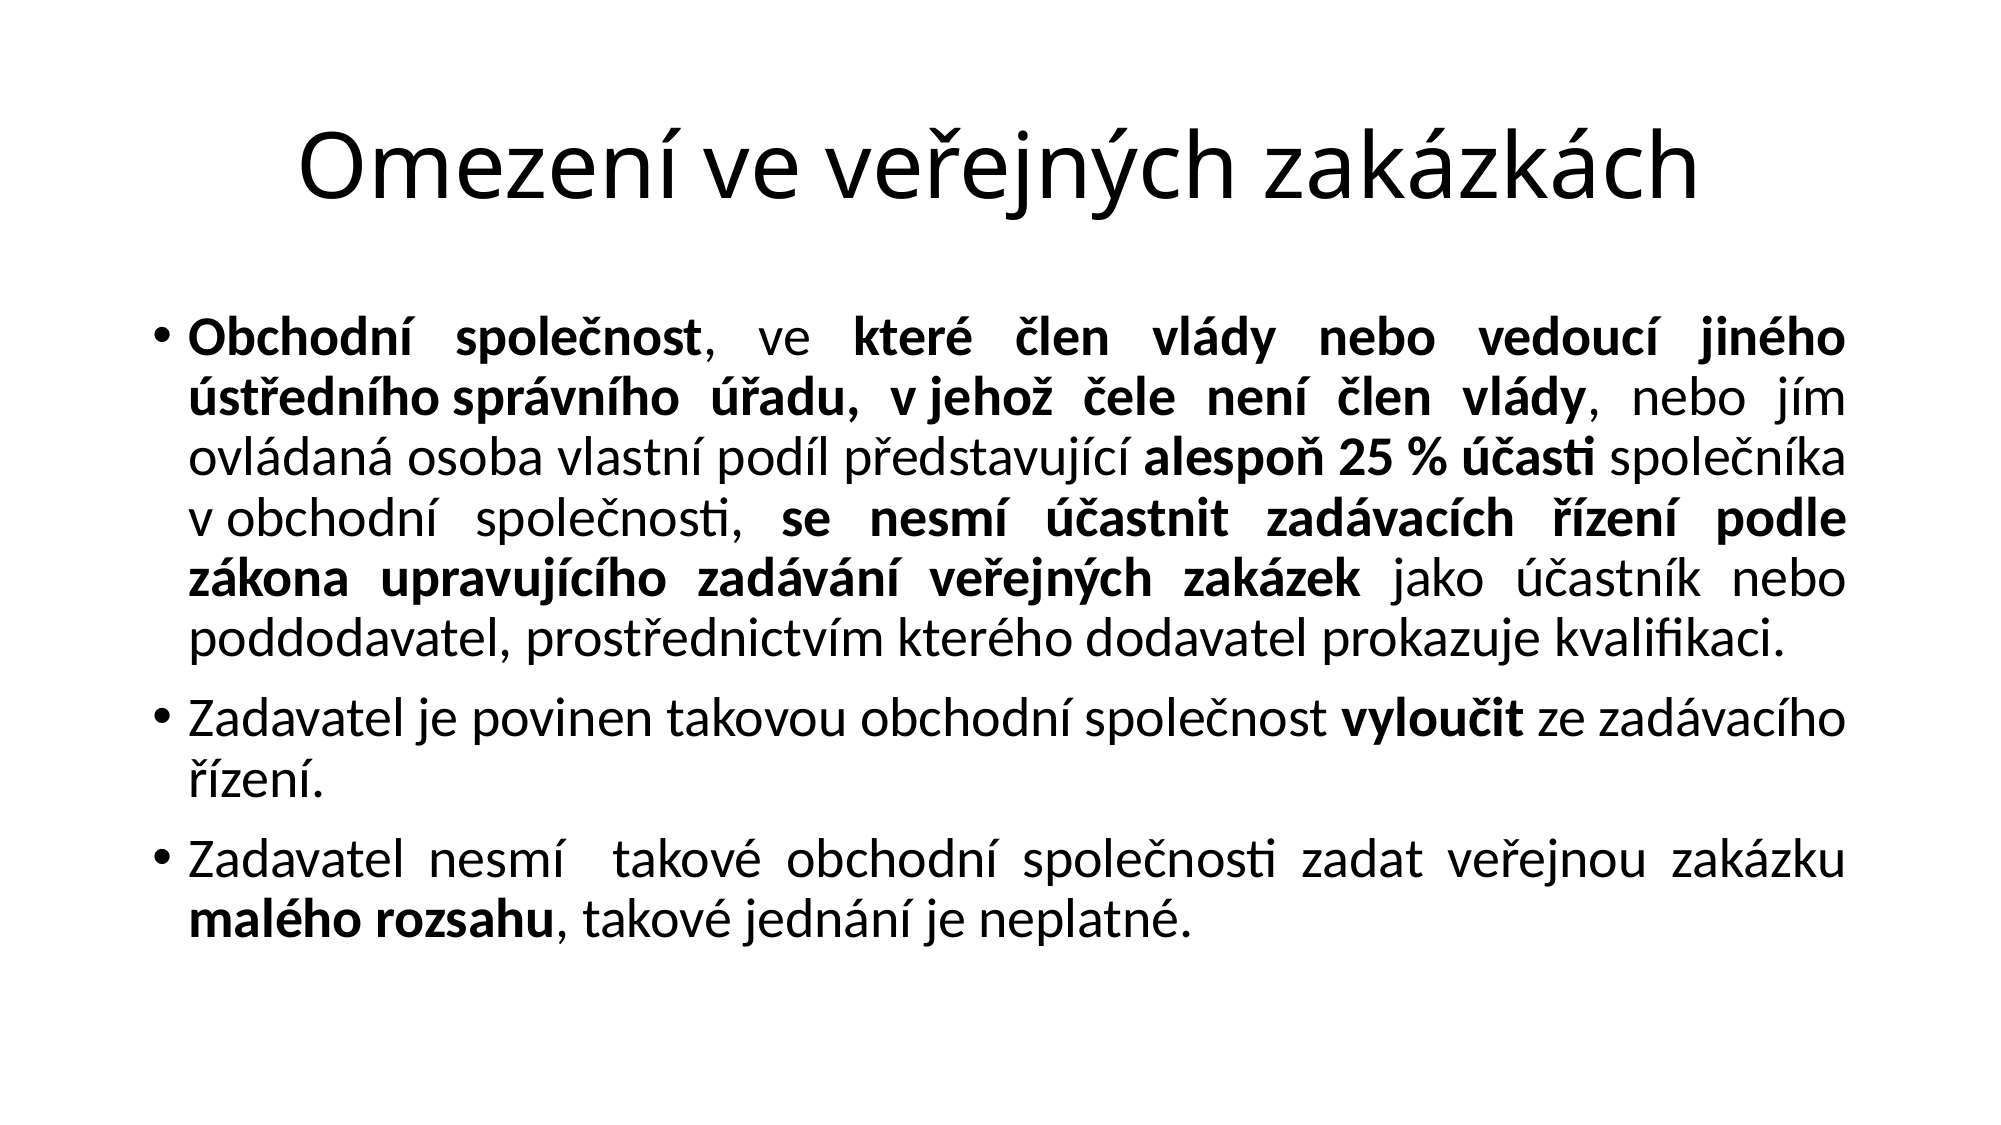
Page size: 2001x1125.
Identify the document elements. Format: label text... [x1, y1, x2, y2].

list Obchodní společnost, ve které člen vlády nebo vedoucí jiného ústředního správního úřadu, v jehož čele není člen vlády, nebo jím ovládaná osoba vlastní podíl představující alespoň 25 % účasti společníka v obchodní společnosti, se nesmí účastnit zadávacích řízení podle zákona upravujícího zadávání veřejných zakázek jako účastník nebo poddodavatel, prostřednictvím kterého dodavatel prokazuje kvalifikaci. Zadavatel je povinen takovou obchodní společnost vyloučit ze zadávacího řízení. Zadavatel nesmí takové obchodní společnosti zadat veřejnou zakázku malého rozsahu, takové jednání je neplatné. [137, 299, 1863, 1014]
title Omezení ve veřejných zakázkách [137, 59, 1863, 278]
